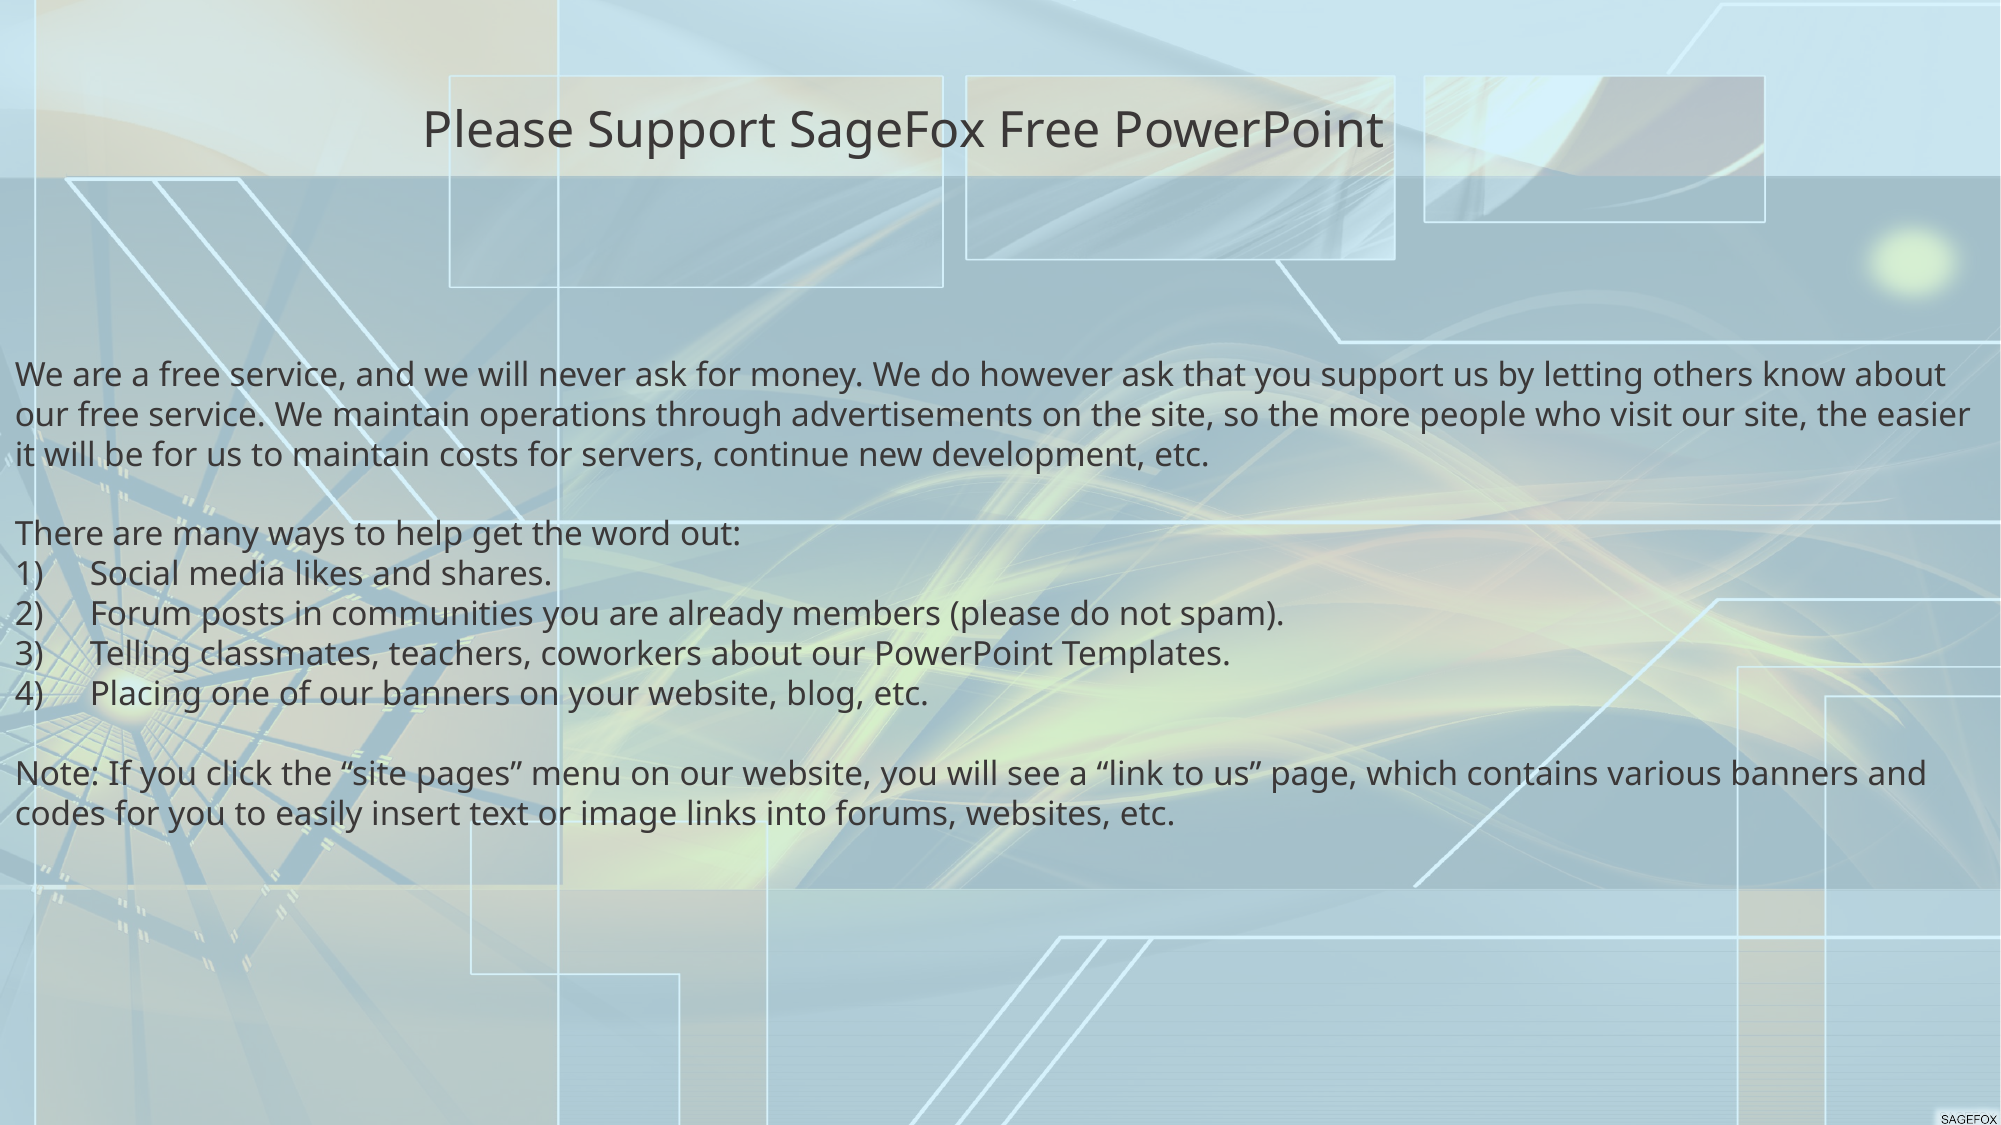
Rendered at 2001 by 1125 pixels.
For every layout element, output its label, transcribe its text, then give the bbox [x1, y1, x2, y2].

picture [1938, 1114, 1999, 1125]
text_box We are a free service, and we will never ask for money. We do however ask that you support us by letting others know about our free service. We maintain operations through advertisements on the site, so the more people who visit our site, the easier it will be for us to maintain costs for servers, continue new development, etc. There are many ways to help get the word out: Social media likes and shares. Forum posts in communities you are already members (please do not spam). Telling classmates, teachers, coworkers about our PowerPoint Templates. Placing one of our banners on your website, blog, etc. Note: If you click the “site pages” menu on our website, you will see a “link to us” page, which contains various banners and codes for you to easily insert text or image links into forums, websites, etc. [0, 0, 2000, 1125]
title Please Support SageFox Free PowerPoint [363, 72, 1444, 190]
